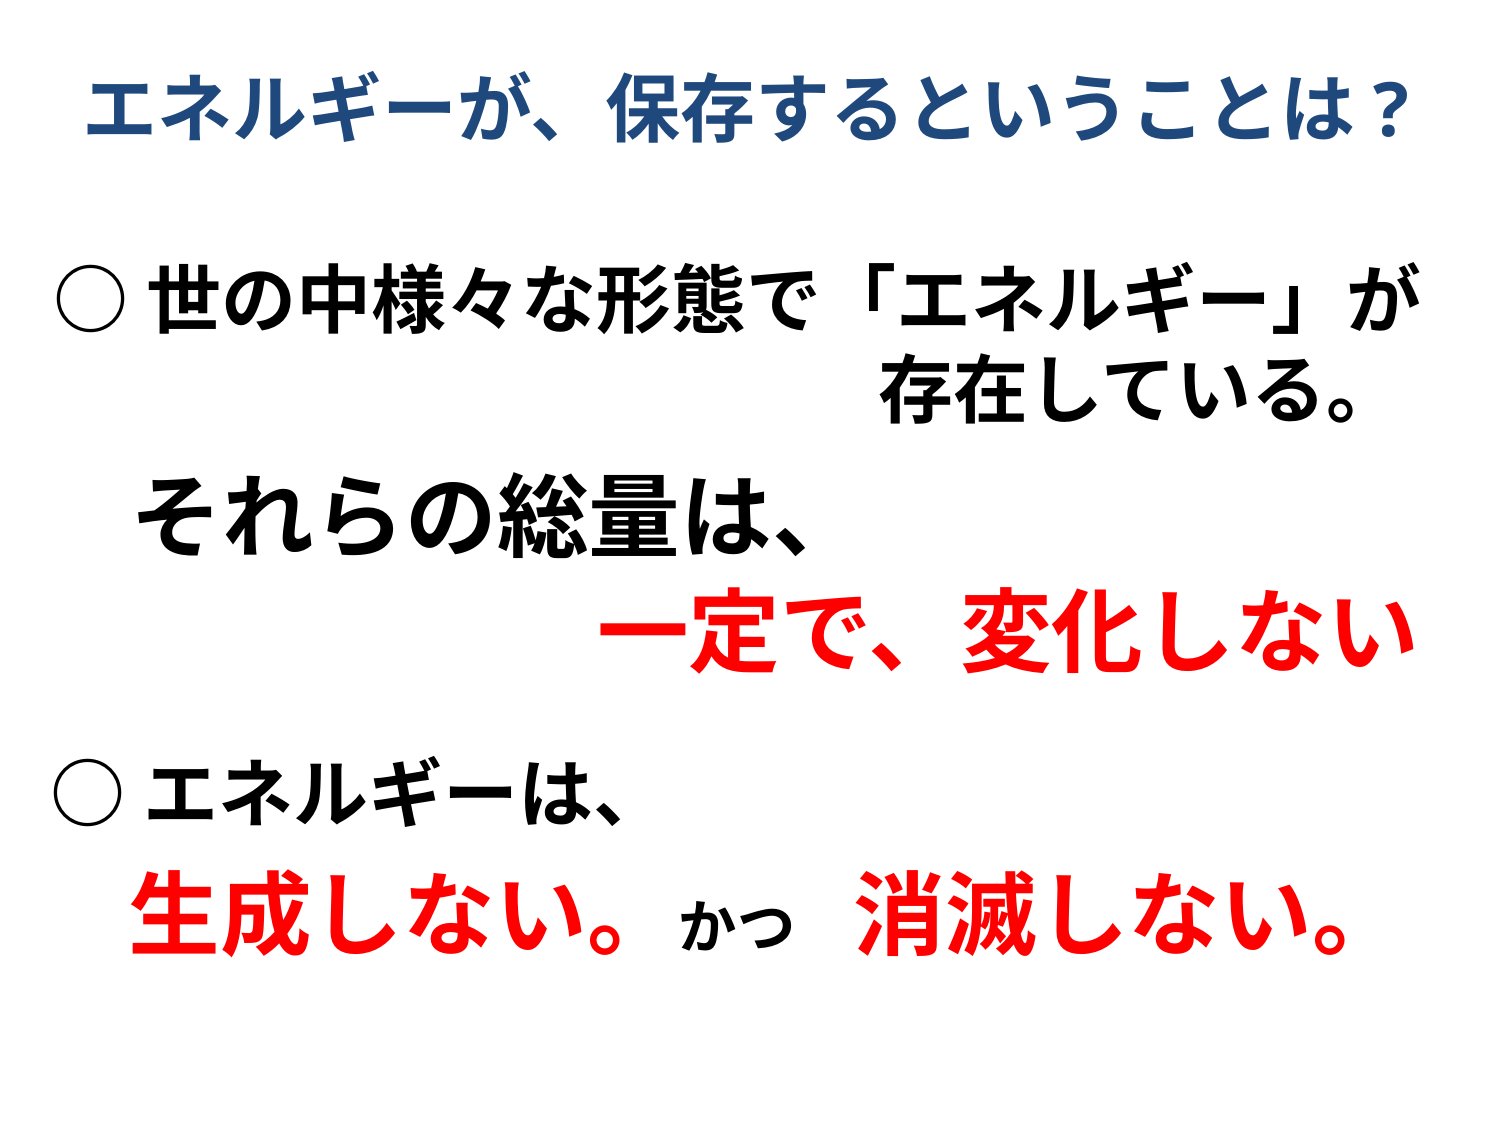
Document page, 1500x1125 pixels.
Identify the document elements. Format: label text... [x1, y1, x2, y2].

text_box 生成しない。かつ 消滅しない。 [113, 849, 1472, 975]
text_box 一定で、変化しない [582, 566, 1500, 691]
text_box エネルギーが、保存するということは? [67, 54, 1425, 160]
text_box ○エネルギーは、 [35, 738, 683, 844]
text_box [40, 245, 1435, 579]
